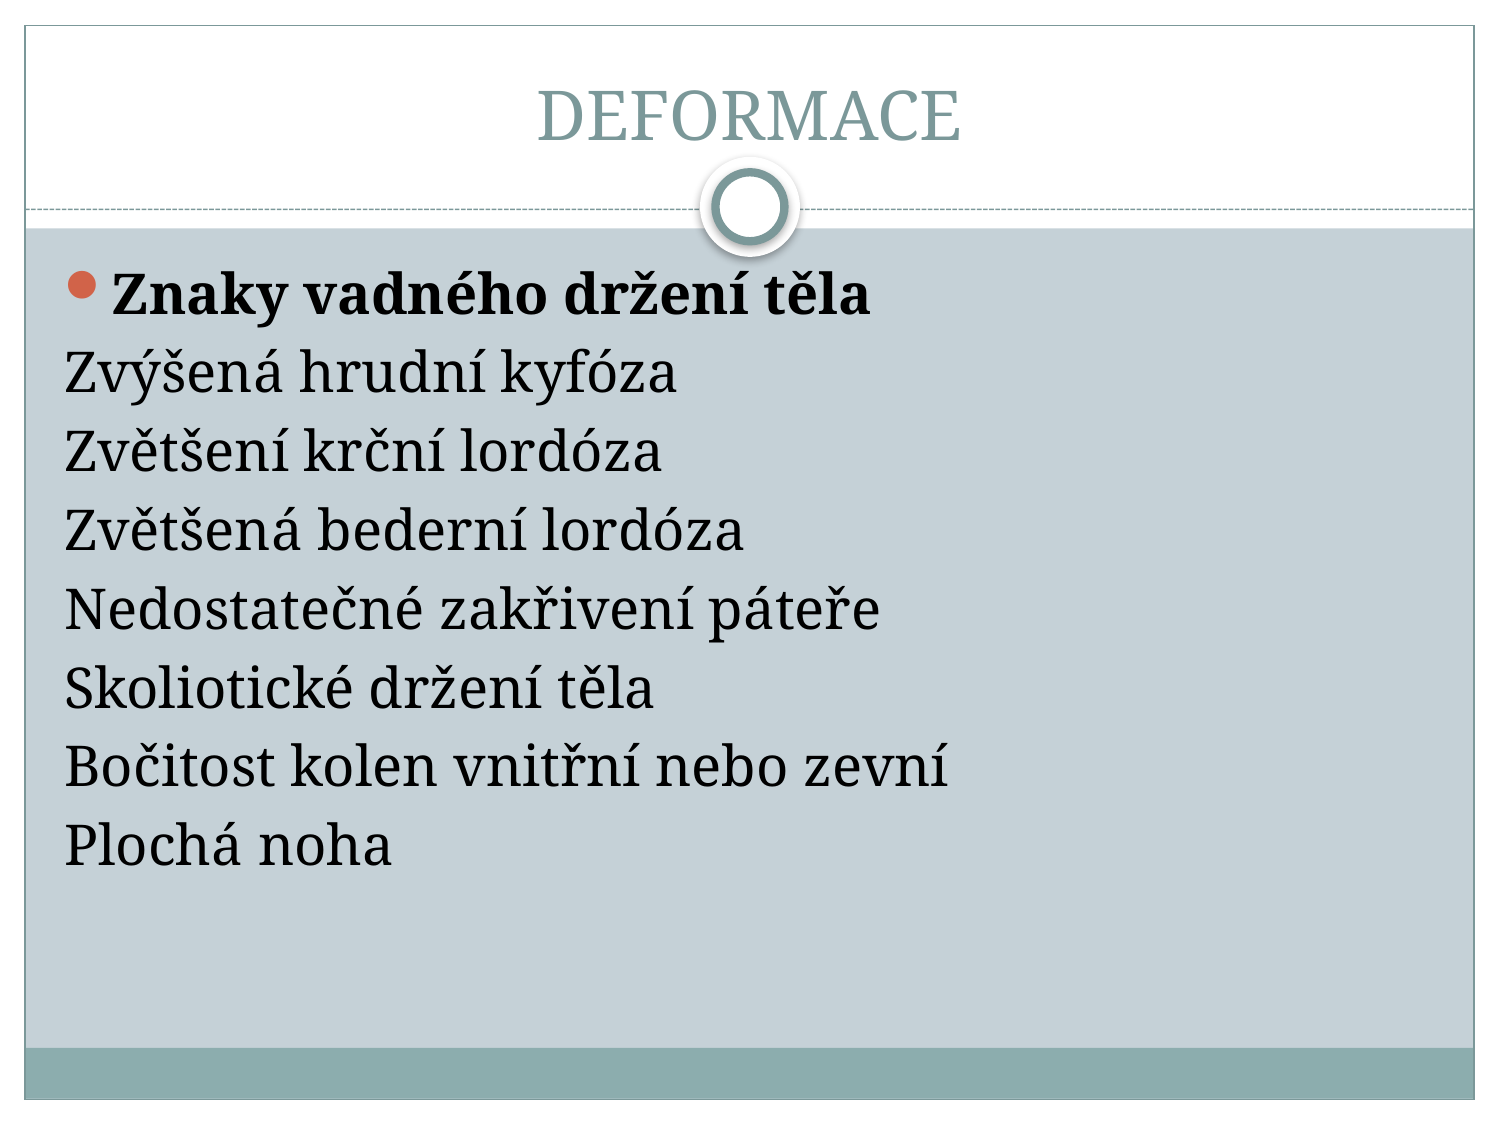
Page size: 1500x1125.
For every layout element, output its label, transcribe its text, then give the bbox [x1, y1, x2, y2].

title DEFORMACE [49, 37, 1450, 162]
list Znaky vadného držení těla Zvýšená hrudní kyfóza Zvětšení krční lordóza Zvětšená bederní lordóza Nedostatečné zakřivení páteře Skoliotické držení těla Bočitost kolen vnitřní nebo zevní Plochá noha [49, 250, 1445, 1001]
